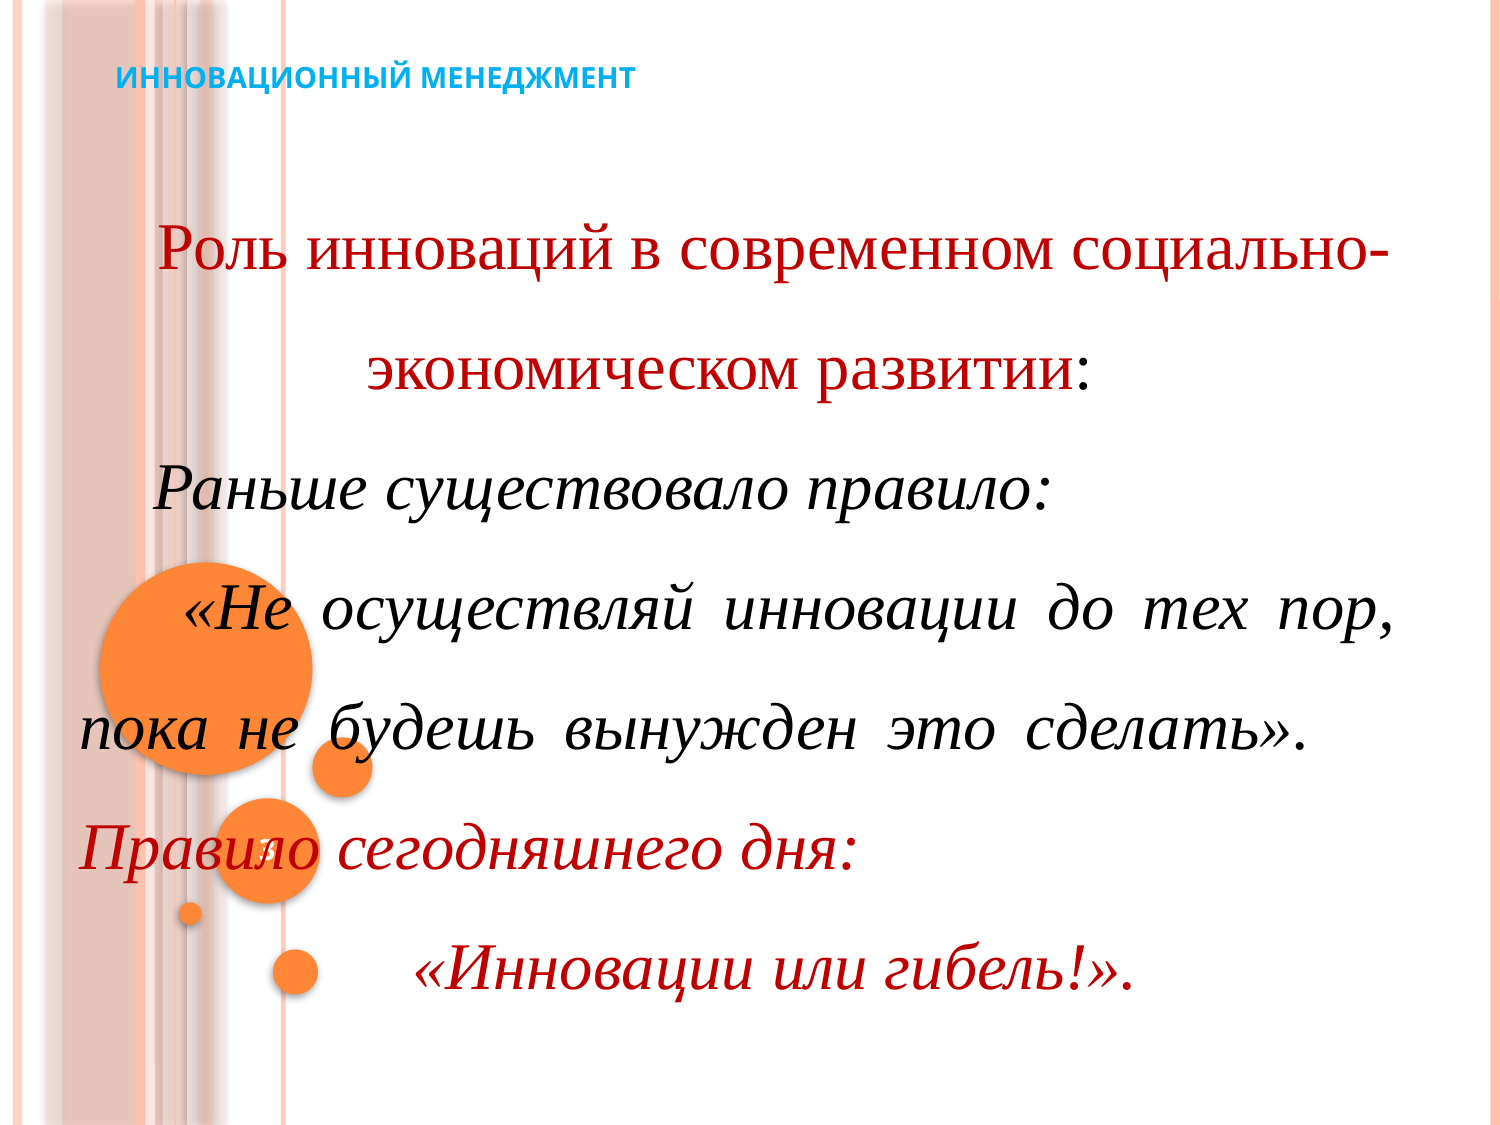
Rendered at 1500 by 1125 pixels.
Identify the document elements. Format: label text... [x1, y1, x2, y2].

text_box Роль инноваций в современном социально-экономическом развитии: Раньше существовало правило: «Не осуществляй инновации до тех пор, пока не будешь вынужден это сделать». Правило сегодняшнего дня: «Инновации или гибель!». [64, 155, 1412, 1055]
title Инновационный менеджмент [100, 30, 1365, 102]
